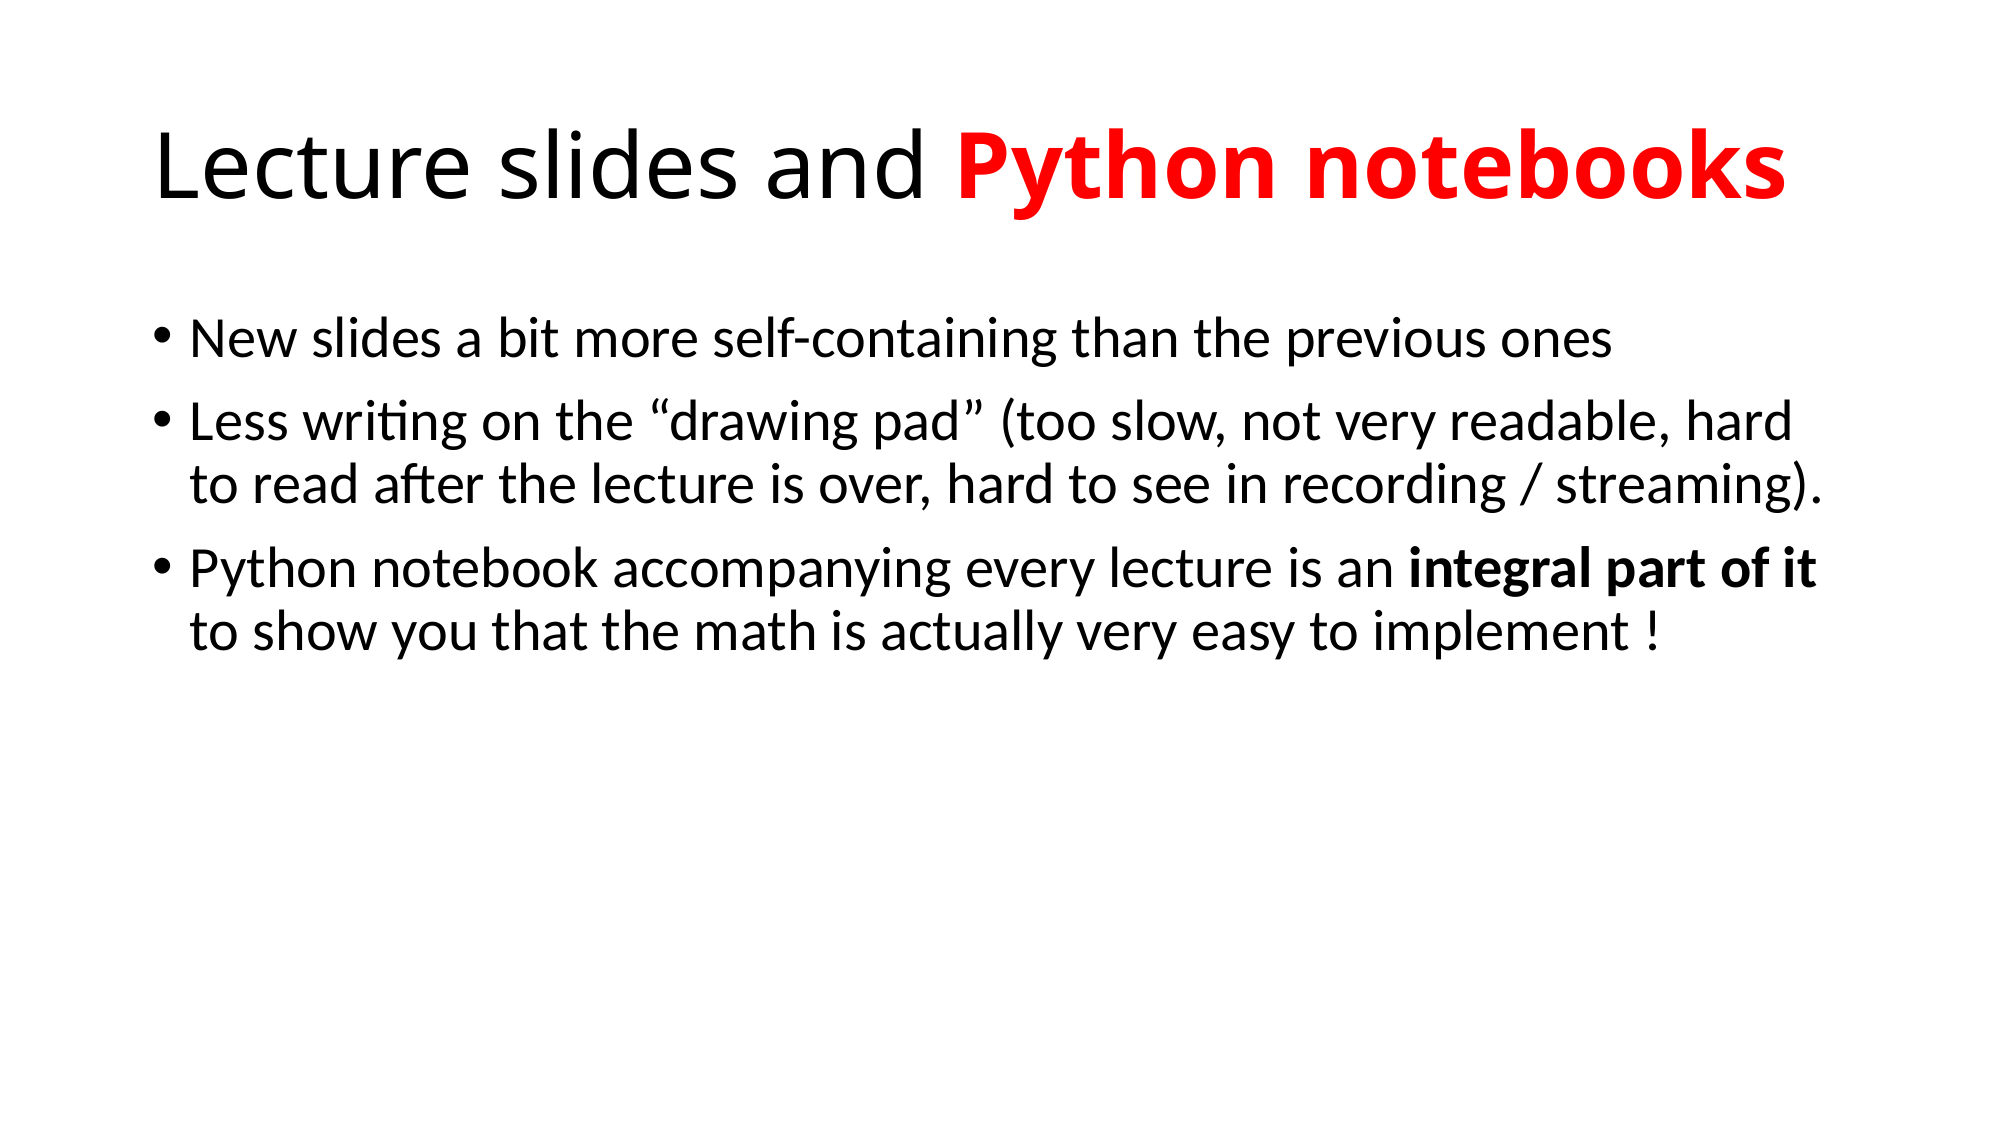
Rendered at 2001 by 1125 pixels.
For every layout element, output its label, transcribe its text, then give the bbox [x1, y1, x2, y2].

title Lecture slides and Python notebooks [137, 59, 1863, 278]
list New slides a bit more self-containing than the previous ones Less writing on the “drawing pad” (too slow, not very readable, hard to read after the lecture is over, hard to see in recording / streaming). Python notebook accompanying every lecture is an integral part of it to show you that the math is actually very easy to implement ! [137, 299, 1863, 1071]
